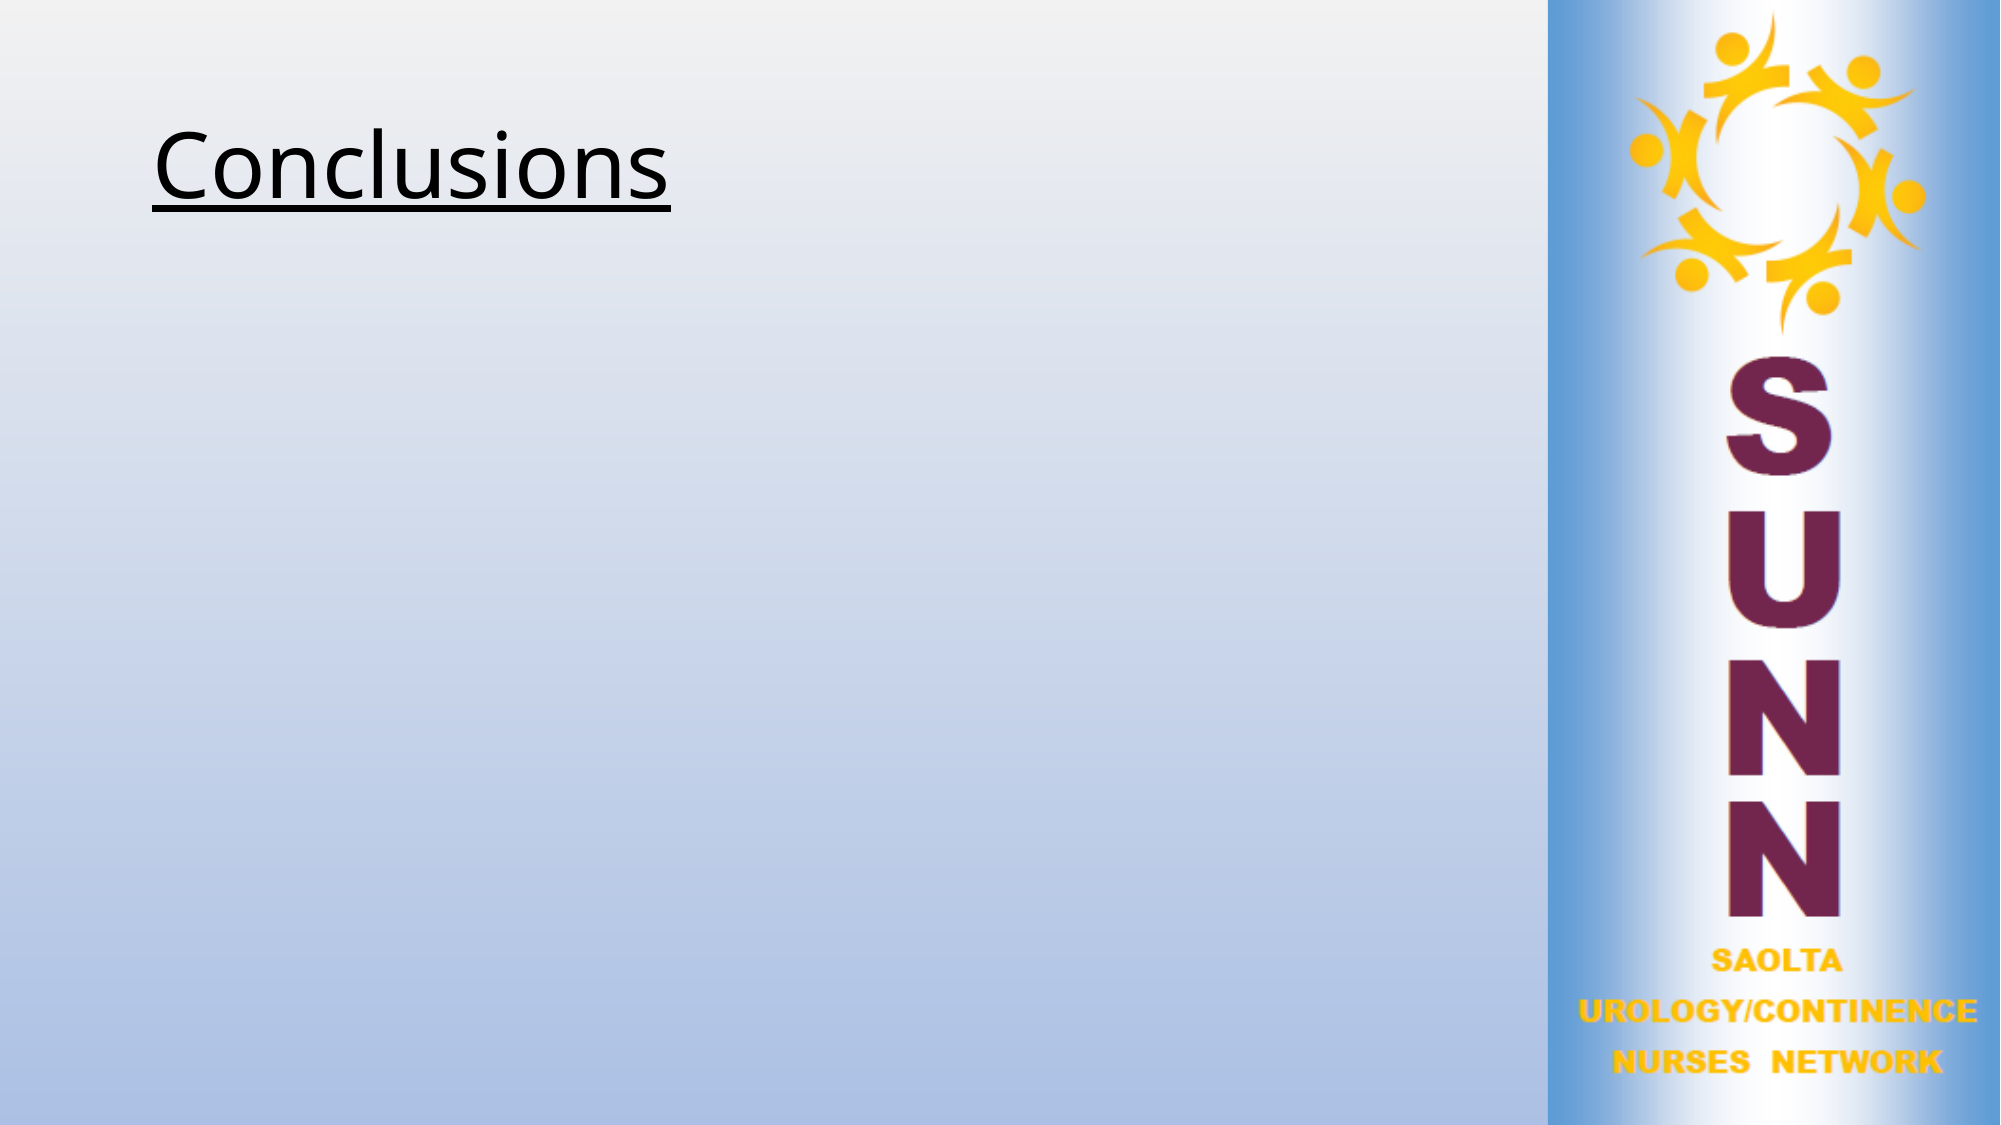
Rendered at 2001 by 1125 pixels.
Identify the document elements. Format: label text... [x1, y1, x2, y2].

picture [1547, 0, 2000, 1125]
title Conclusions [137, 59, 1424, 278]
